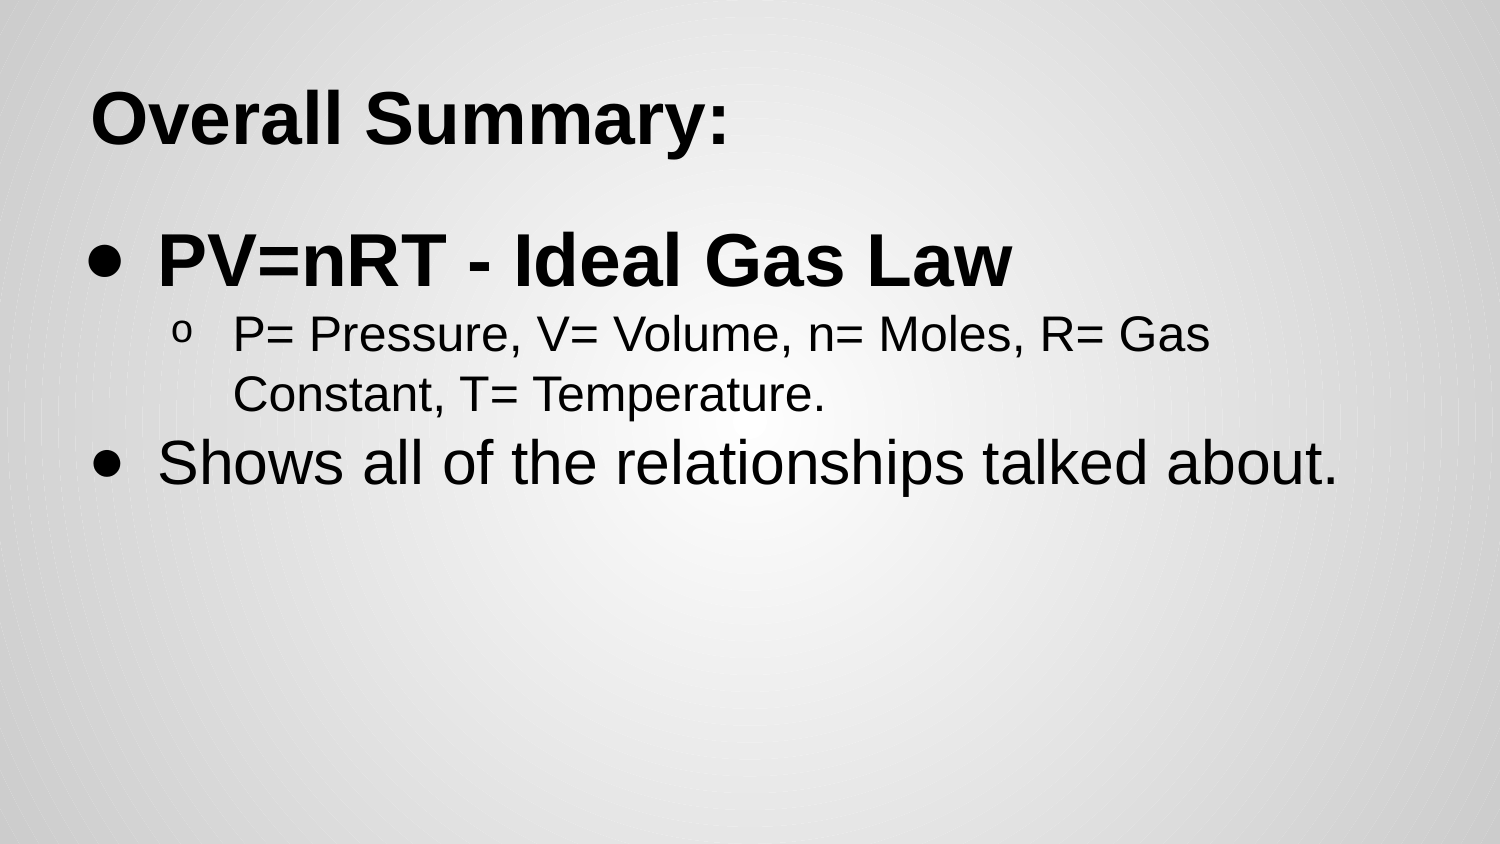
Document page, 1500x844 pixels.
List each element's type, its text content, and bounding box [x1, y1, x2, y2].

title Overall Summary: [75, 33, 1425, 175]
list PV=nRT - Ideal Gas Law P= Pressure, V= Volume, n= Moles, R= Gas Constant, T= Temperature. Shows all of the relationships talked about. [67, 196, 1418, 808]
